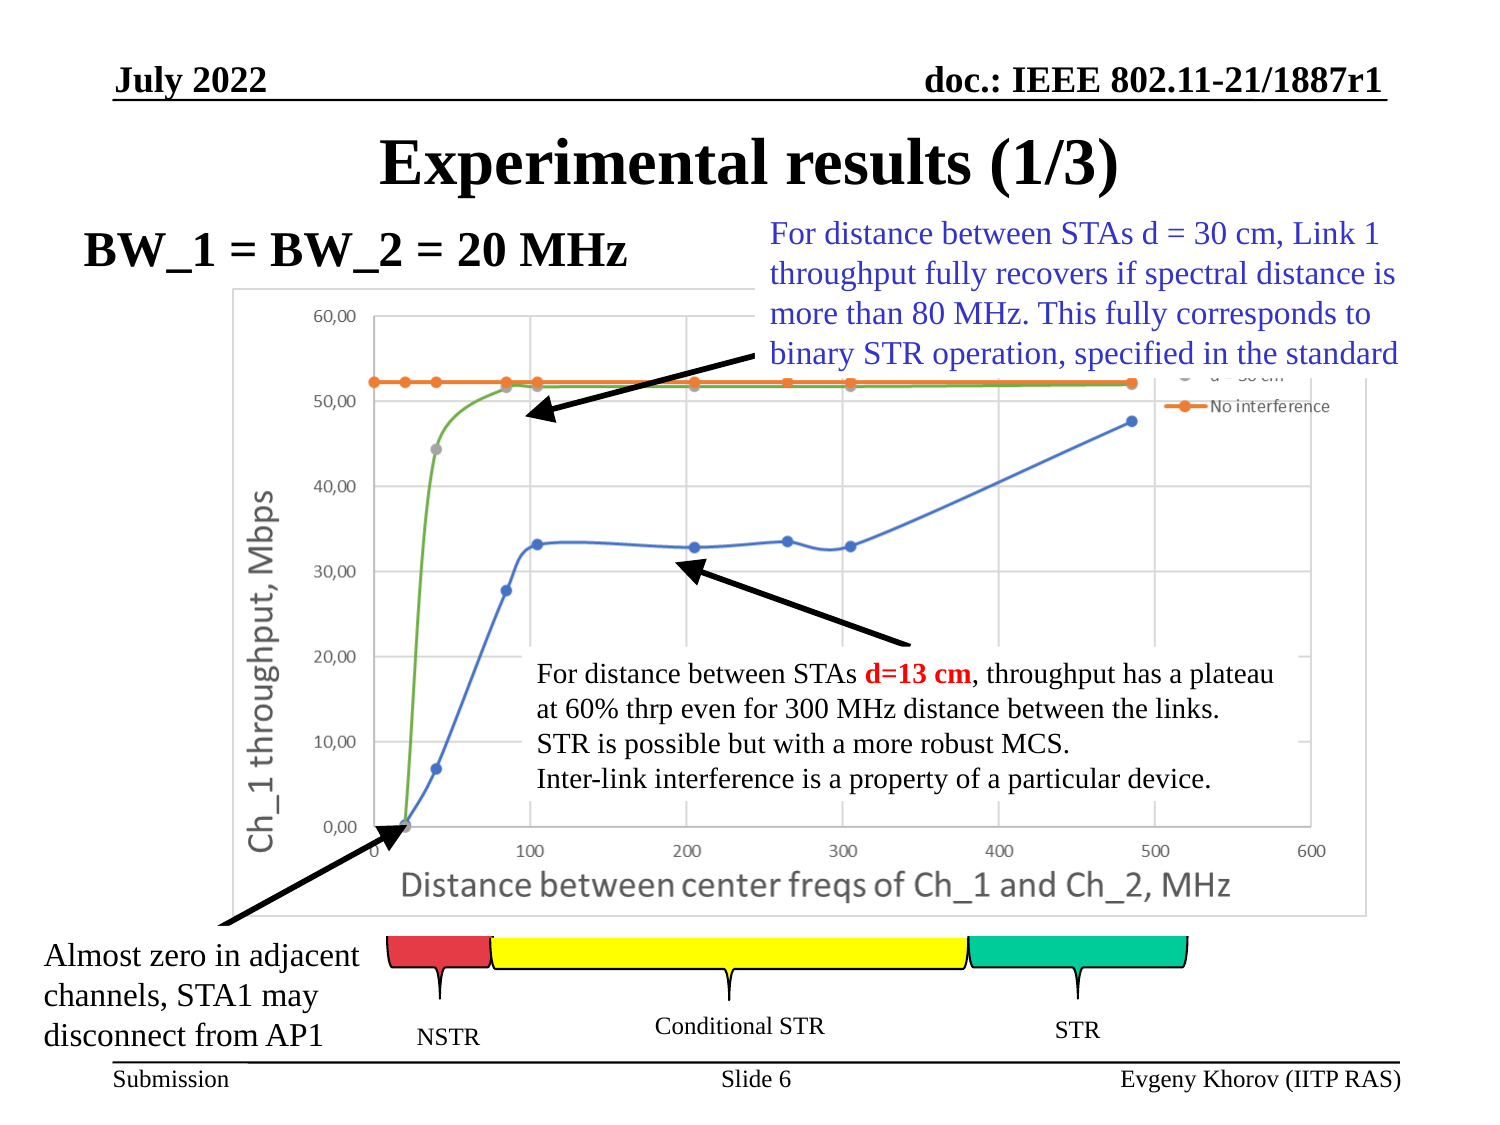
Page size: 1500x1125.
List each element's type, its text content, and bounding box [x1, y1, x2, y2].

text_box STR [1040, 1006, 1116, 1051]
text_box [387, 936, 493, 999]
text_box [968, 936, 1188, 999]
text_box [490, 937, 969, 1001]
text_box Conditional STR [640, 1002, 841, 1047]
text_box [524, 323, 876, 417]
slide_number Slide 6 [712, 1061, 800, 1093]
footer Evgeny Khorov (IITP RAS) [949, 1061, 1402, 1093]
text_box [674, 562, 911, 647]
list BW_1 = BW_2 = 20 MHz [68, 208, 714, 272]
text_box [190, 824, 408, 944]
text_box NSTR [401, 1012, 496, 1058]
text_box For distance between STAs d = 30 cm, Link 1 throughput fully recovers if spectral distance is more than 80 MHz. This fully corresponds to binary STR operation, specified in the standard [754, 203, 1479, 379]
text_box Almost zero in adjacent channels, STA1 may disconnect from AP1 [28, 925, 404, 1061]
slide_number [114, 54, 270, 101]
title Experimental results (1/3) [112, 112, 1388, 205]
picture [232, 287, 1367, 917]
